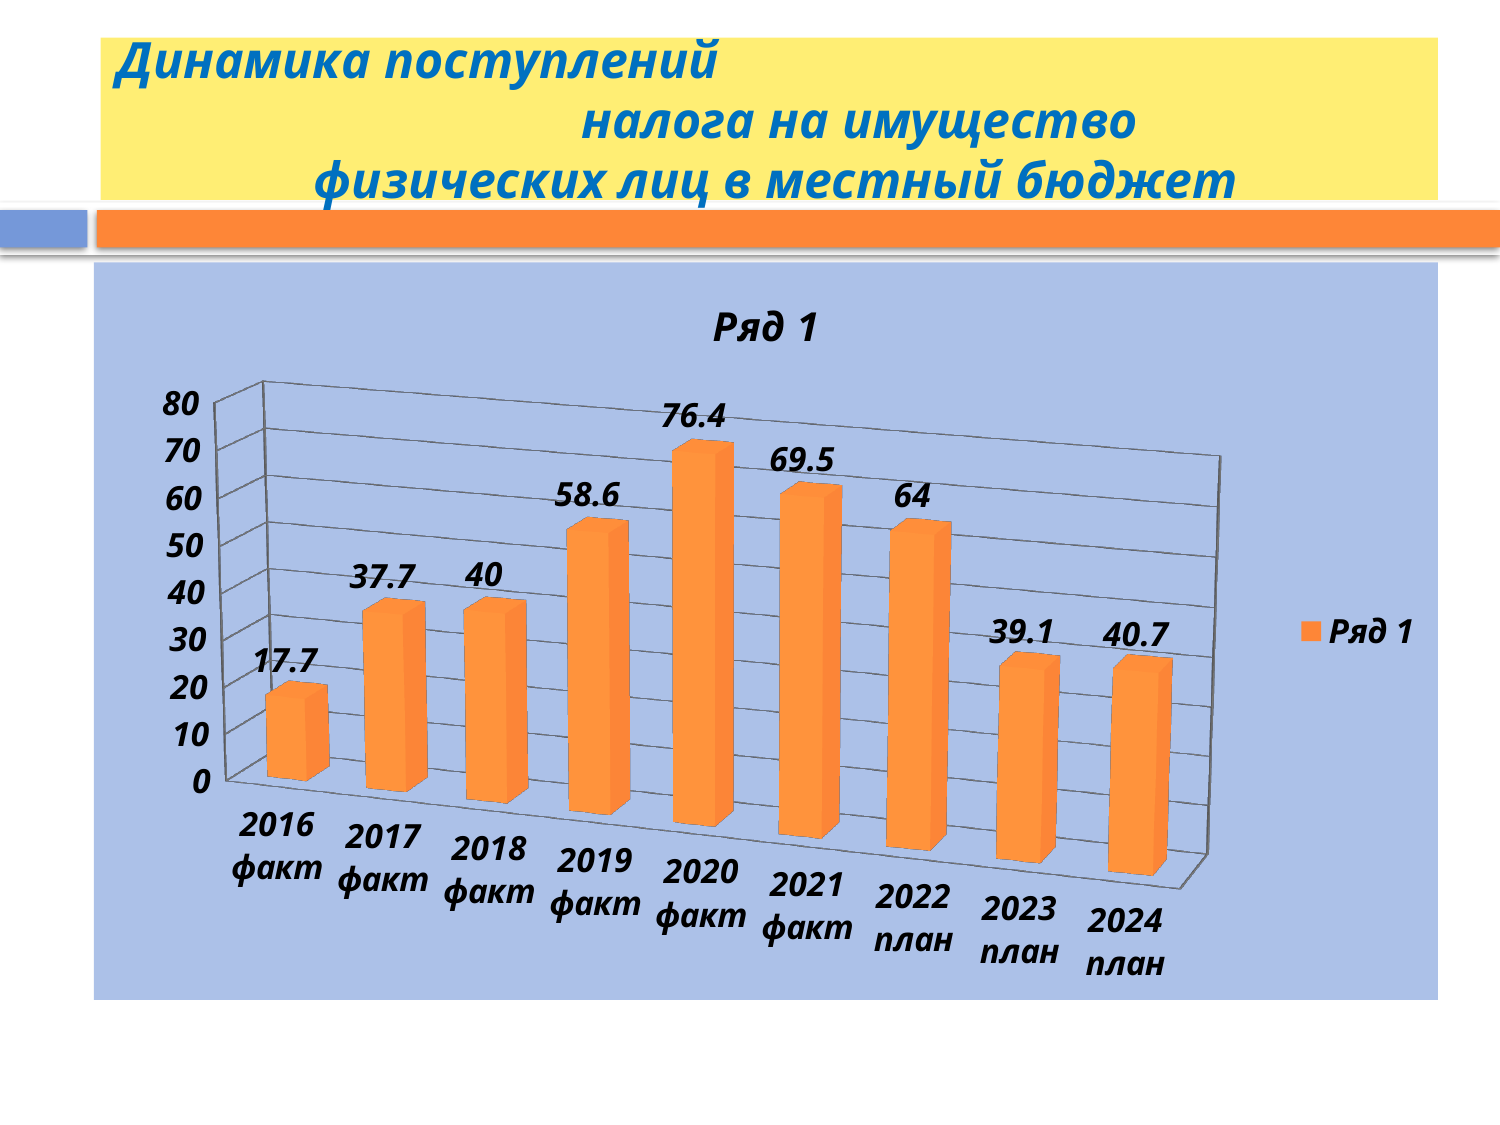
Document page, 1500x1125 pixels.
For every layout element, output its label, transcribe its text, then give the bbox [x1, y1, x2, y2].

title Динамика поступлений налога на имущество физических лиц в местный бюджет [100, 37, 1438, 200]
chart [93, 262, 1439, 1001]
